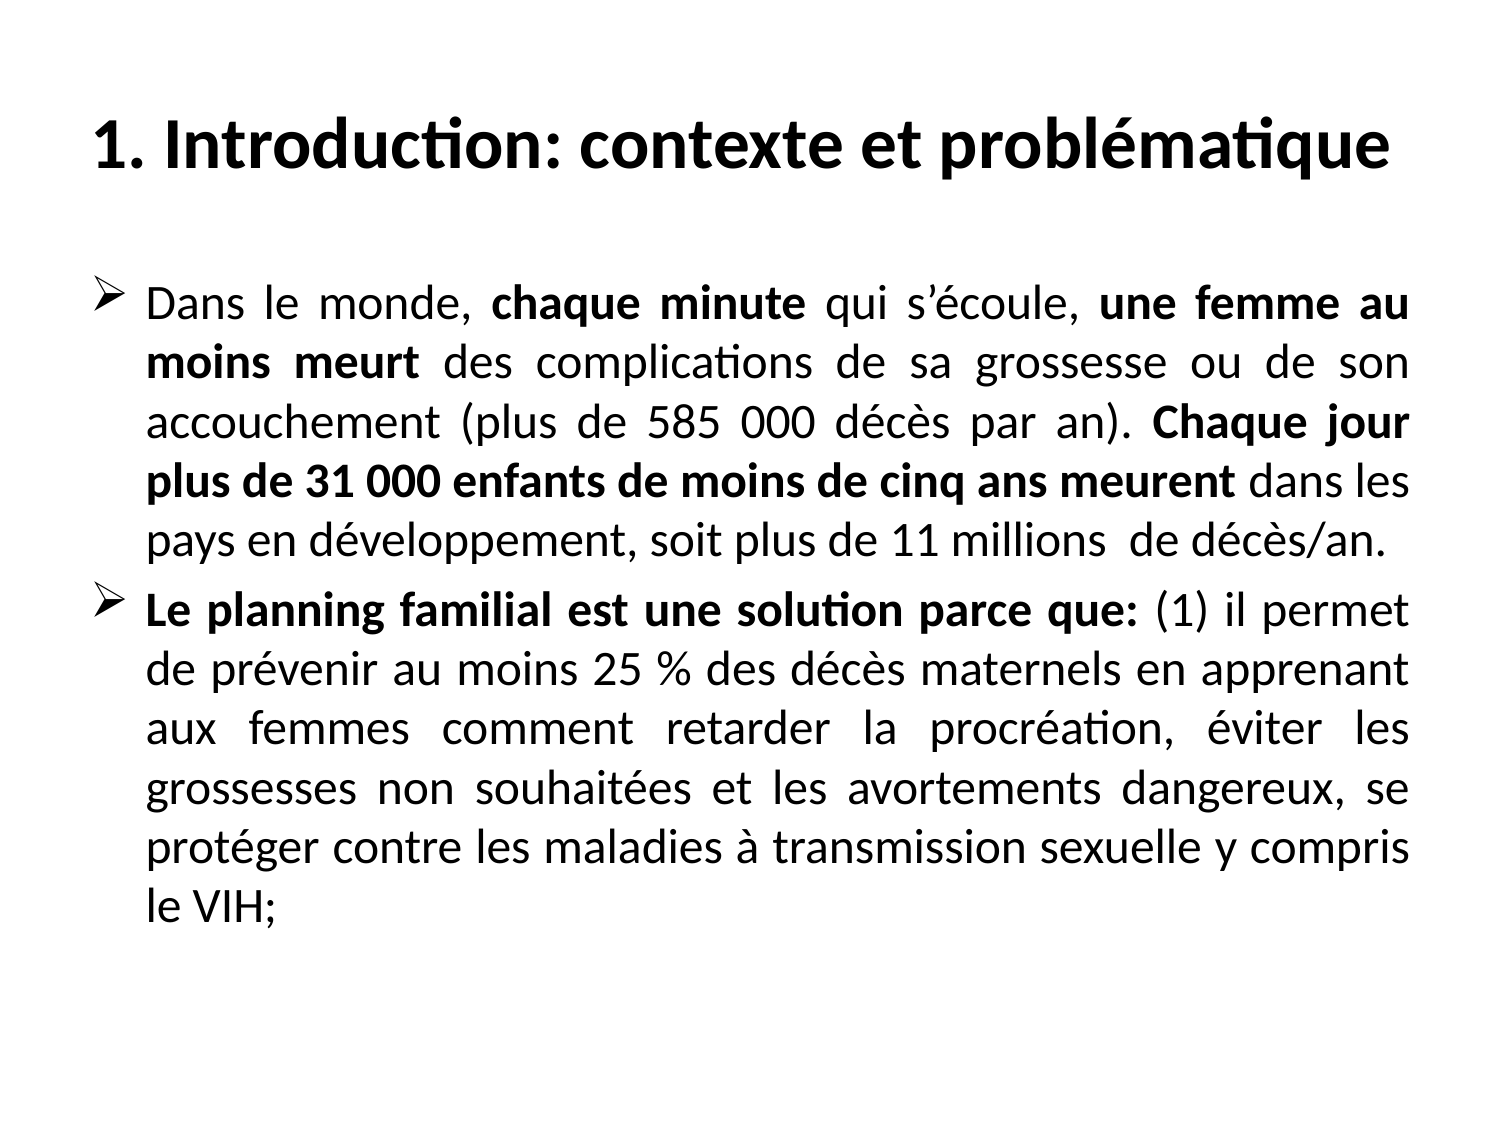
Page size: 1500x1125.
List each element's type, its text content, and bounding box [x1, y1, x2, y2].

list Dans le monde, chaque minute qui s’écoule, une femme au moins meurt des complications de sa grossesse ou de son accouchement (plus de 585 000 décès par an). Chaque jour plus de 31 000 enfants de moins de cinq ans meurent dans les pays en développement, soit plus de 11 millions de décès/an. Le planning familial est une solution parce que: (1) il permet de prévenir au moins 25 % des décès maternels en apprenant aux femmes comment retarder la procréation, éviter les grossesses non souhaitées et les avortements dangereux, se protéger contre les maladies à transmission sexuelle y compris le VIH; [75, 262, 1425, 1005]
title 1. Introduction: contexte et problématique [75, 45, 1425, 233]
